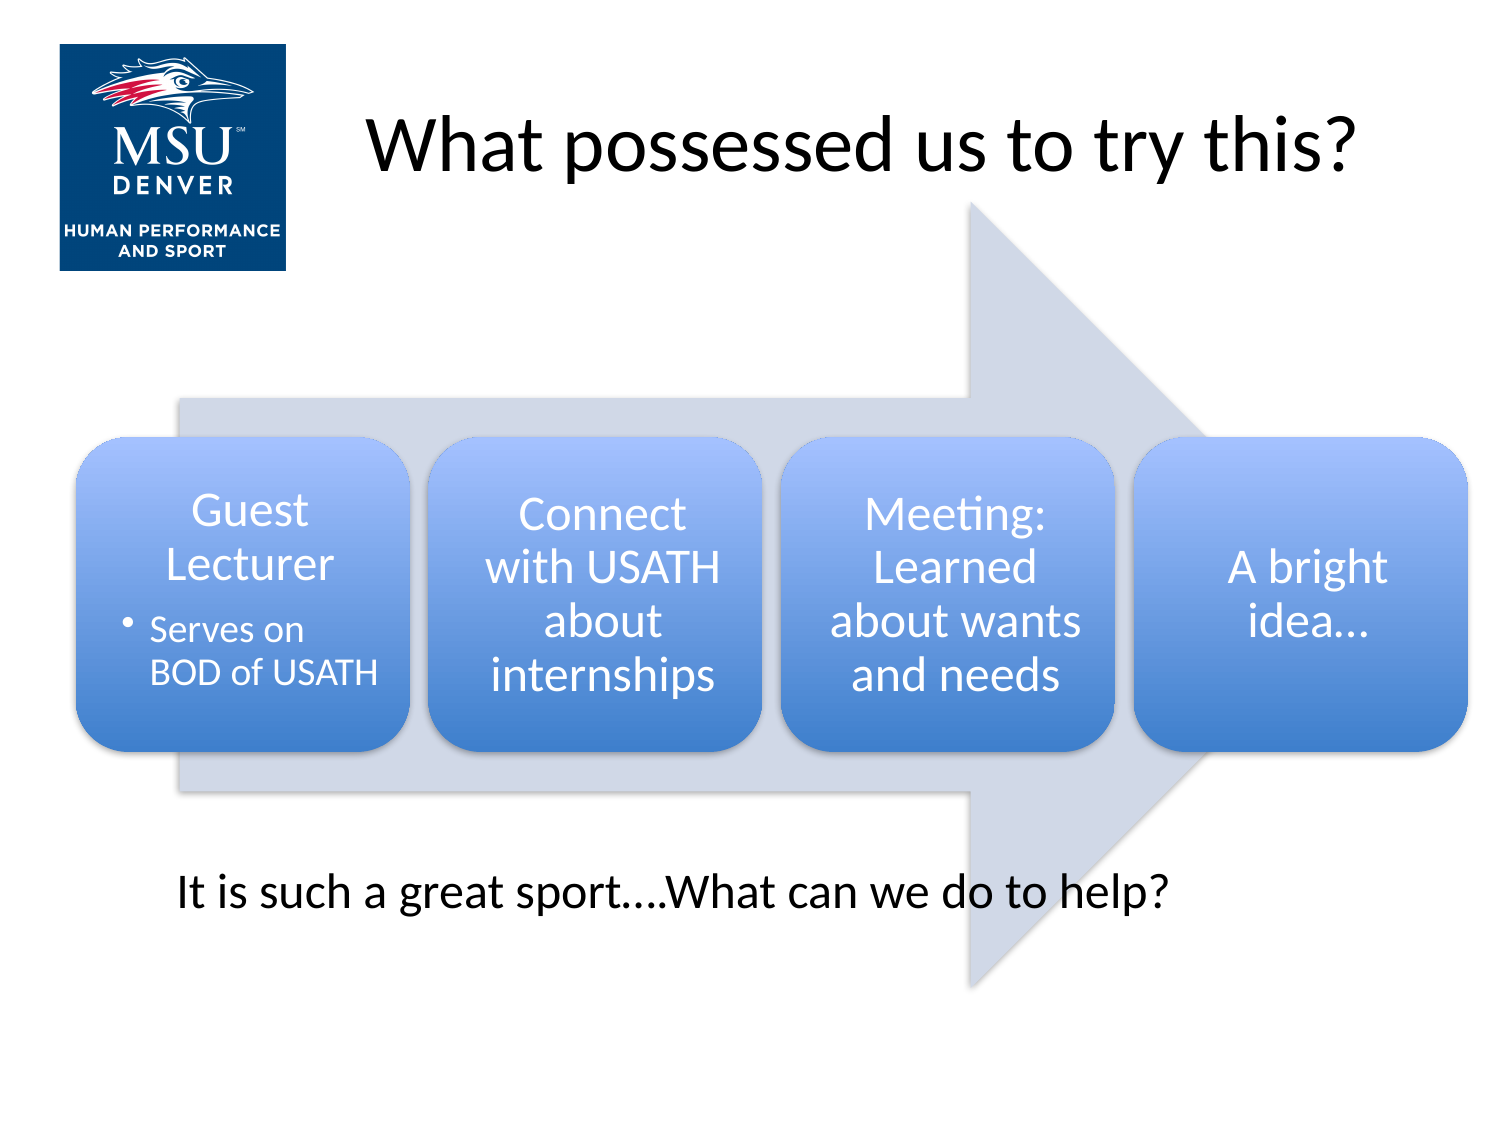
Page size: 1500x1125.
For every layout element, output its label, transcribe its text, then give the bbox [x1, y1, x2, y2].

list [74, 201, 1469, 989]
picture [0, 44, 378, 271]
title What possessed us to try this? [378, 45, 1425, 200]
